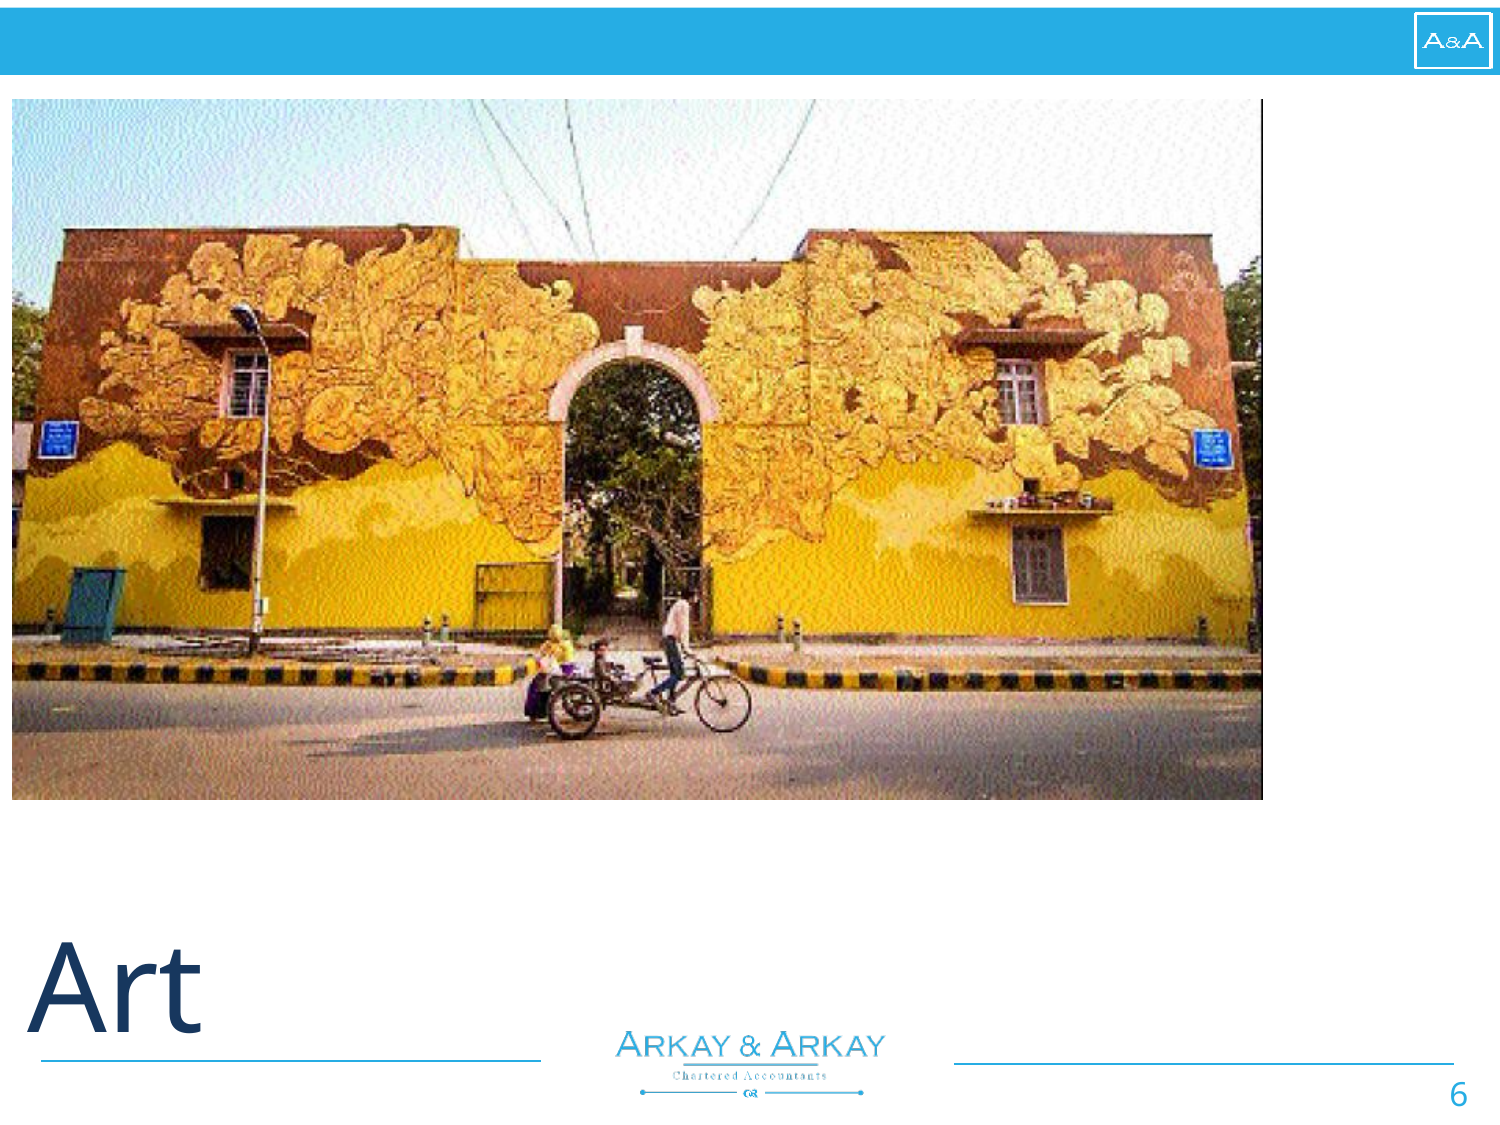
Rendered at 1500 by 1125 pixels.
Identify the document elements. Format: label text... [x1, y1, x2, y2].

text_box Art [12, 824, 488, 1065]
picture [1414, 12, 1493, 69]
picture [12, 99, 1263, 801]
picture [593, 1009, 908, 1105]
